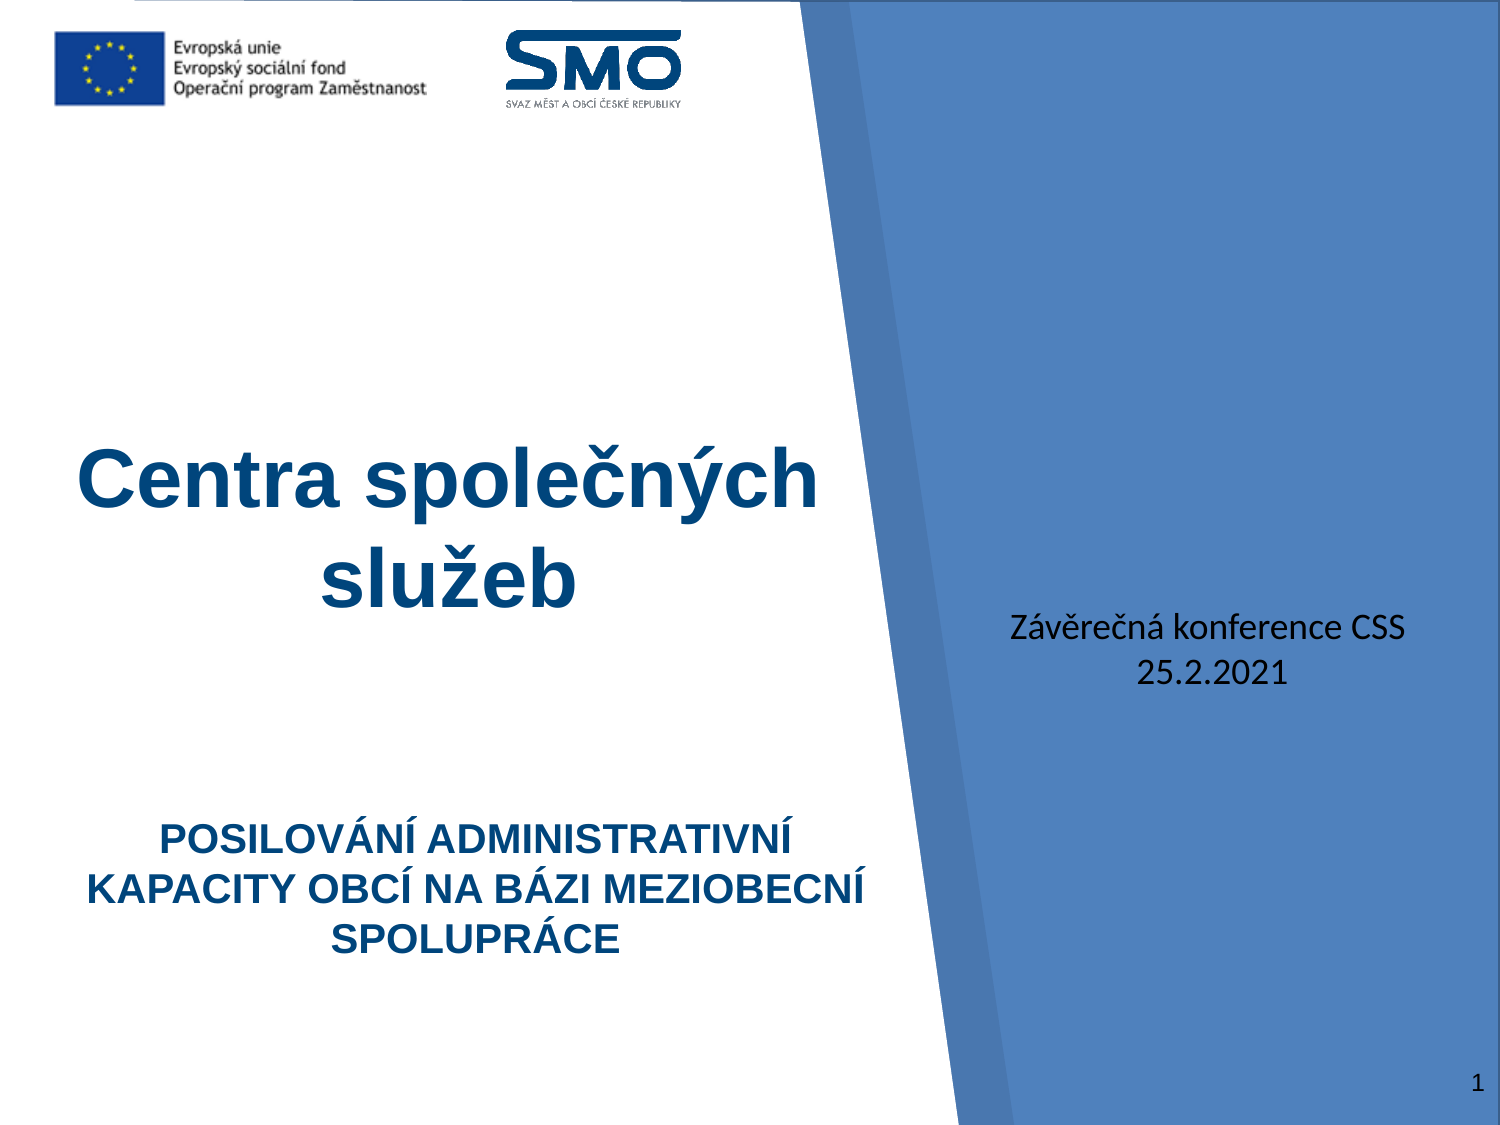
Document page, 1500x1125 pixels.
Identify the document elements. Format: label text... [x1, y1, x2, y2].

title Posilování administrativní kapacity obcí na bázi meziobecní spolupráce [47, 704, 904, 1023]
list Centra společných služeb [41, 385, 857, 632]
text_box Závěrečná konference CSS 25.2.2021 [995, 594, 1430, 700]
slide_number 1 [1149, 1058, 1500, 1119]
picture [53, 30, 427, 108]
picture [506, 30, 681, 108]
